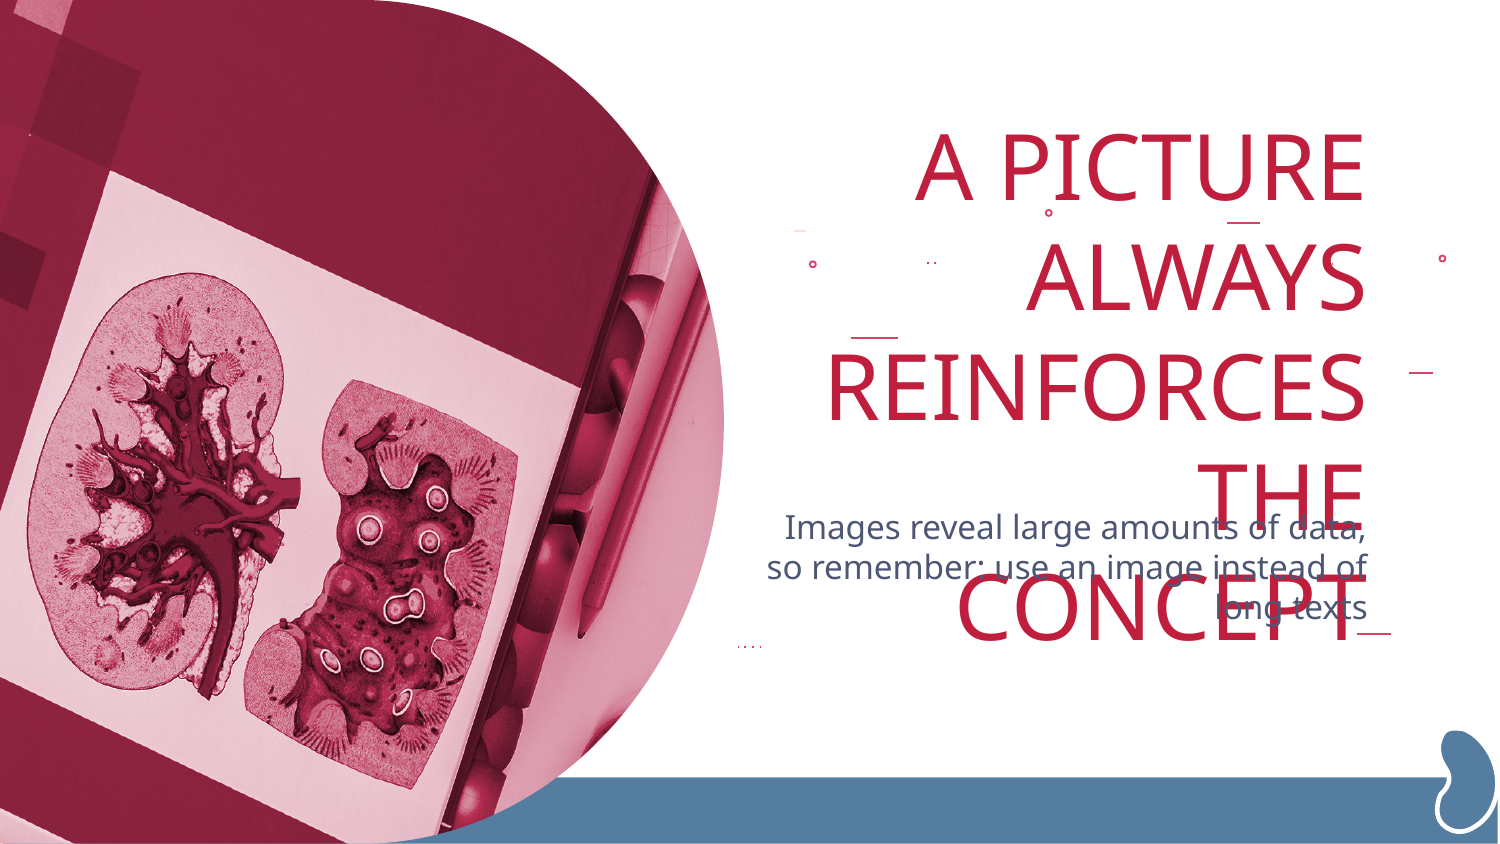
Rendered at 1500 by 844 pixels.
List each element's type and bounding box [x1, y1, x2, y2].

picture [0, 0, 725, 844]
text_box [738, 209, 1446, 647]
